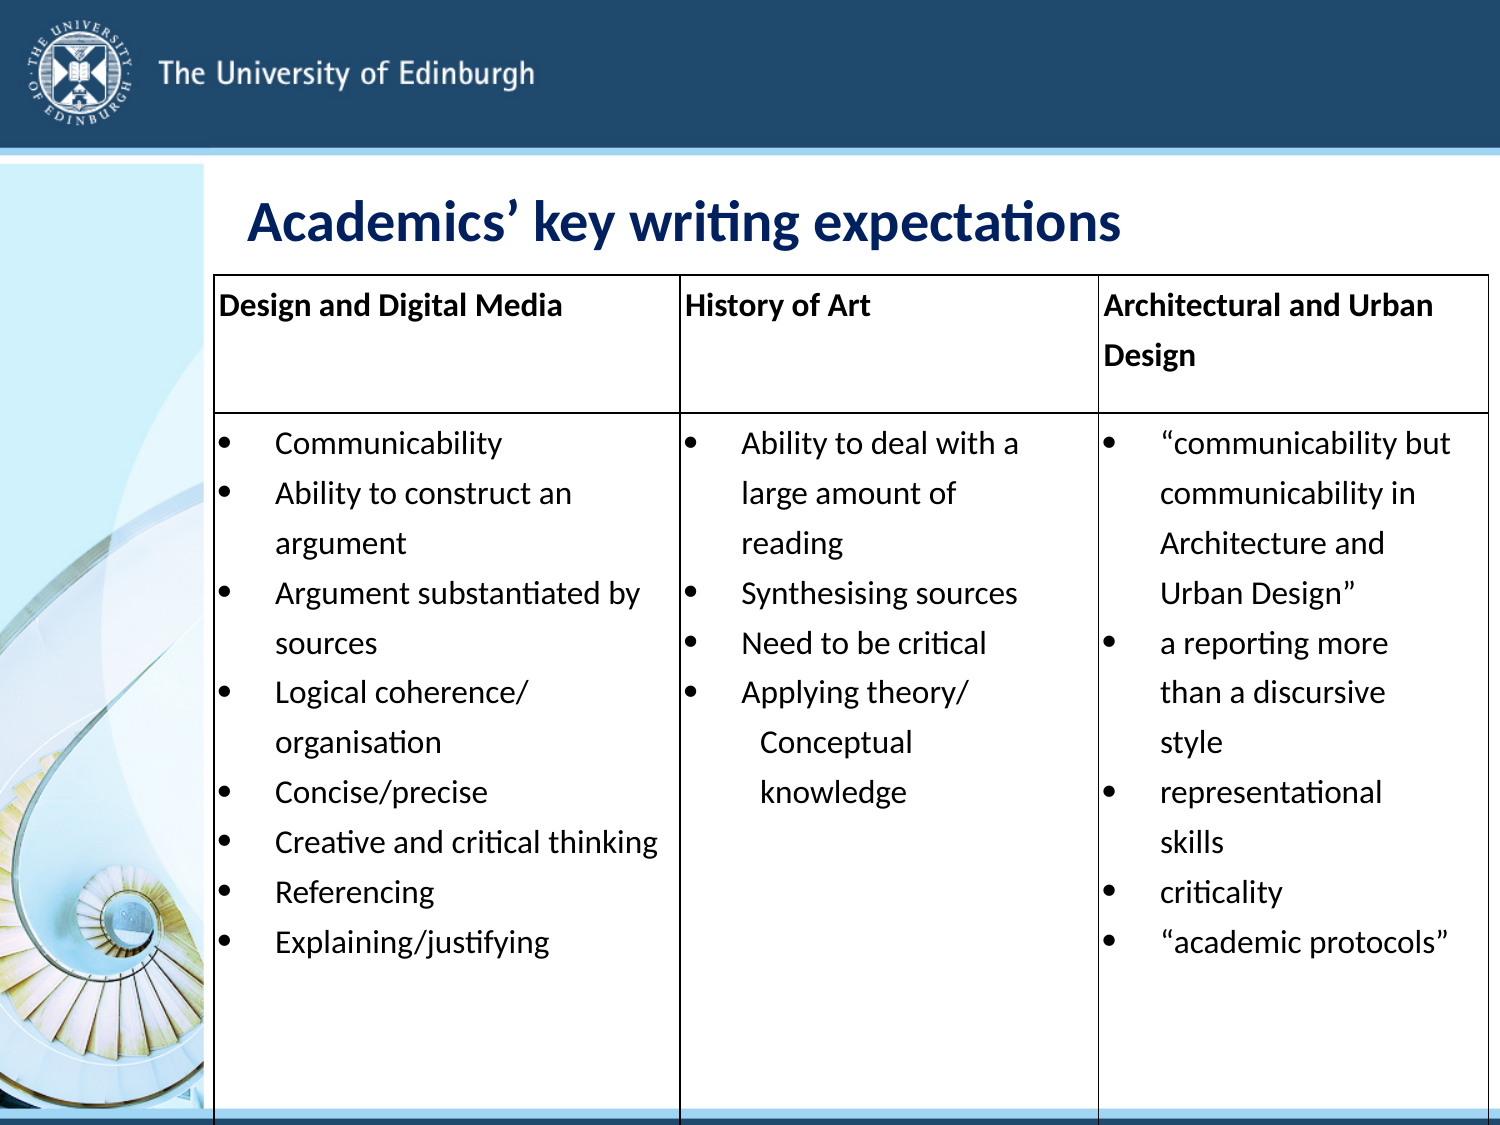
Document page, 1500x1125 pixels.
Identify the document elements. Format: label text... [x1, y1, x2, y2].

table_cell Ability to deal with a large amount of reading Synthesising sources Need to be critical Applying theory/ Conceptual knowledge [681, 414, 1098, 1125]
table_header Architectural and Urban Design [1099, 276, 1488, 412]
table_cell “communicability but communicability in Architecture and Urban Design” a reporting more than a discursive style representational skills criticality “academic protocols” [1099, 414, 1488, 1125]
table_header History of Art [681, 276, 1098, 412]
table_header Design and Digital Media [215, 276, 679, 412]
title Academics’ key writing expectations [232, 160, 1425, 274]
picture [0, 0, 1500, 1125]
table_cell Communicability Ability to construct an argument Argument substantiated by sources Logical coherence/ organisation Concise/precise Creative and critical thinking Referencing Explaining/justifying [215, 414, 679, 1125]
